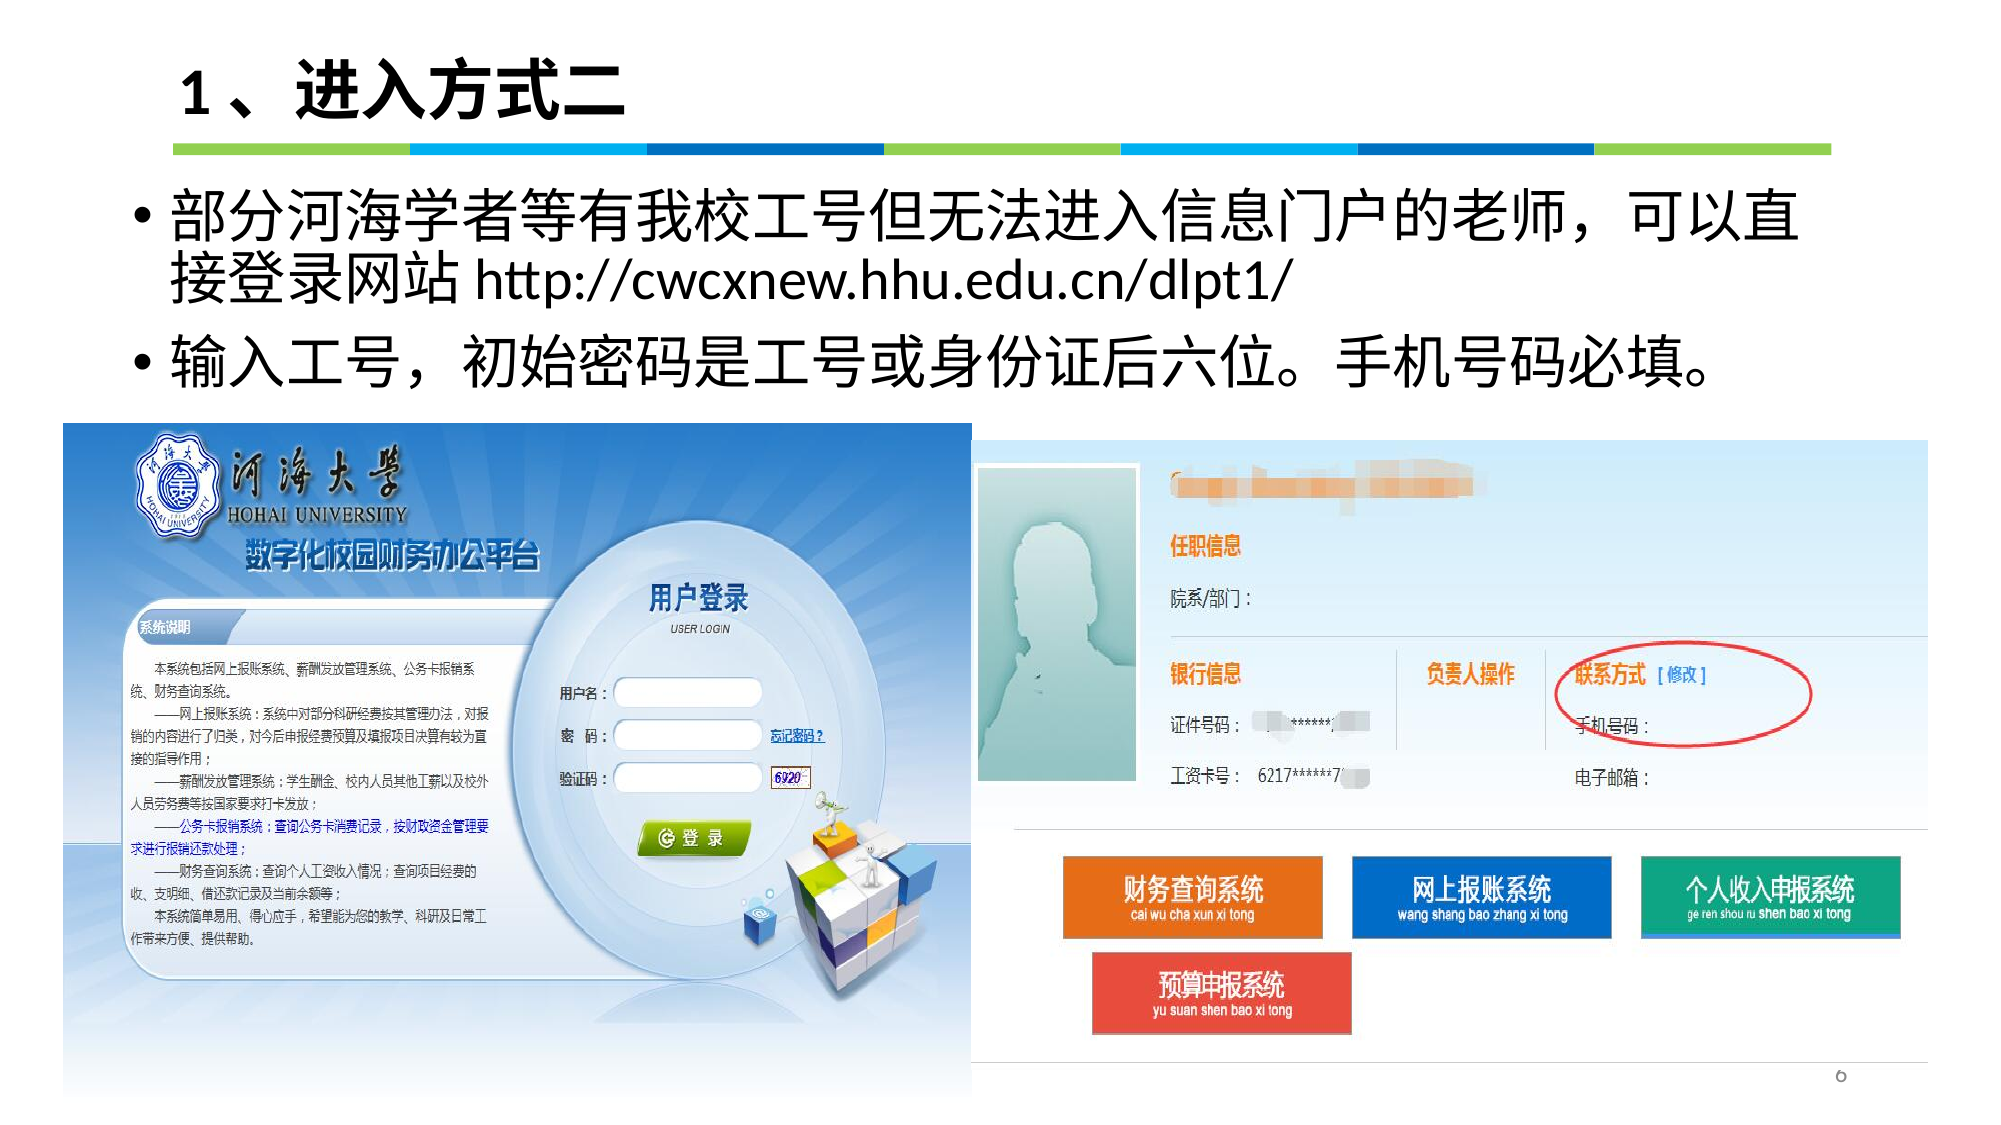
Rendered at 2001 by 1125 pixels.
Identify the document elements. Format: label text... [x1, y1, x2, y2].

title 1、进入方式二 [162, 50, 1843, 238]
picture [63, 423, 1928, 1103]
slide_number 6 [1412, 1070, 1863, 1103]
list 部分河海学者等有我校工号但无法进入信息门户的老师，可以直接登录网站http://cwcxnew.hhu.edu.cn/dlpt1/ 输入工号，初始密码是工号或身份证后六位。手机号码必填。 [117, 179, 1843, 440]
